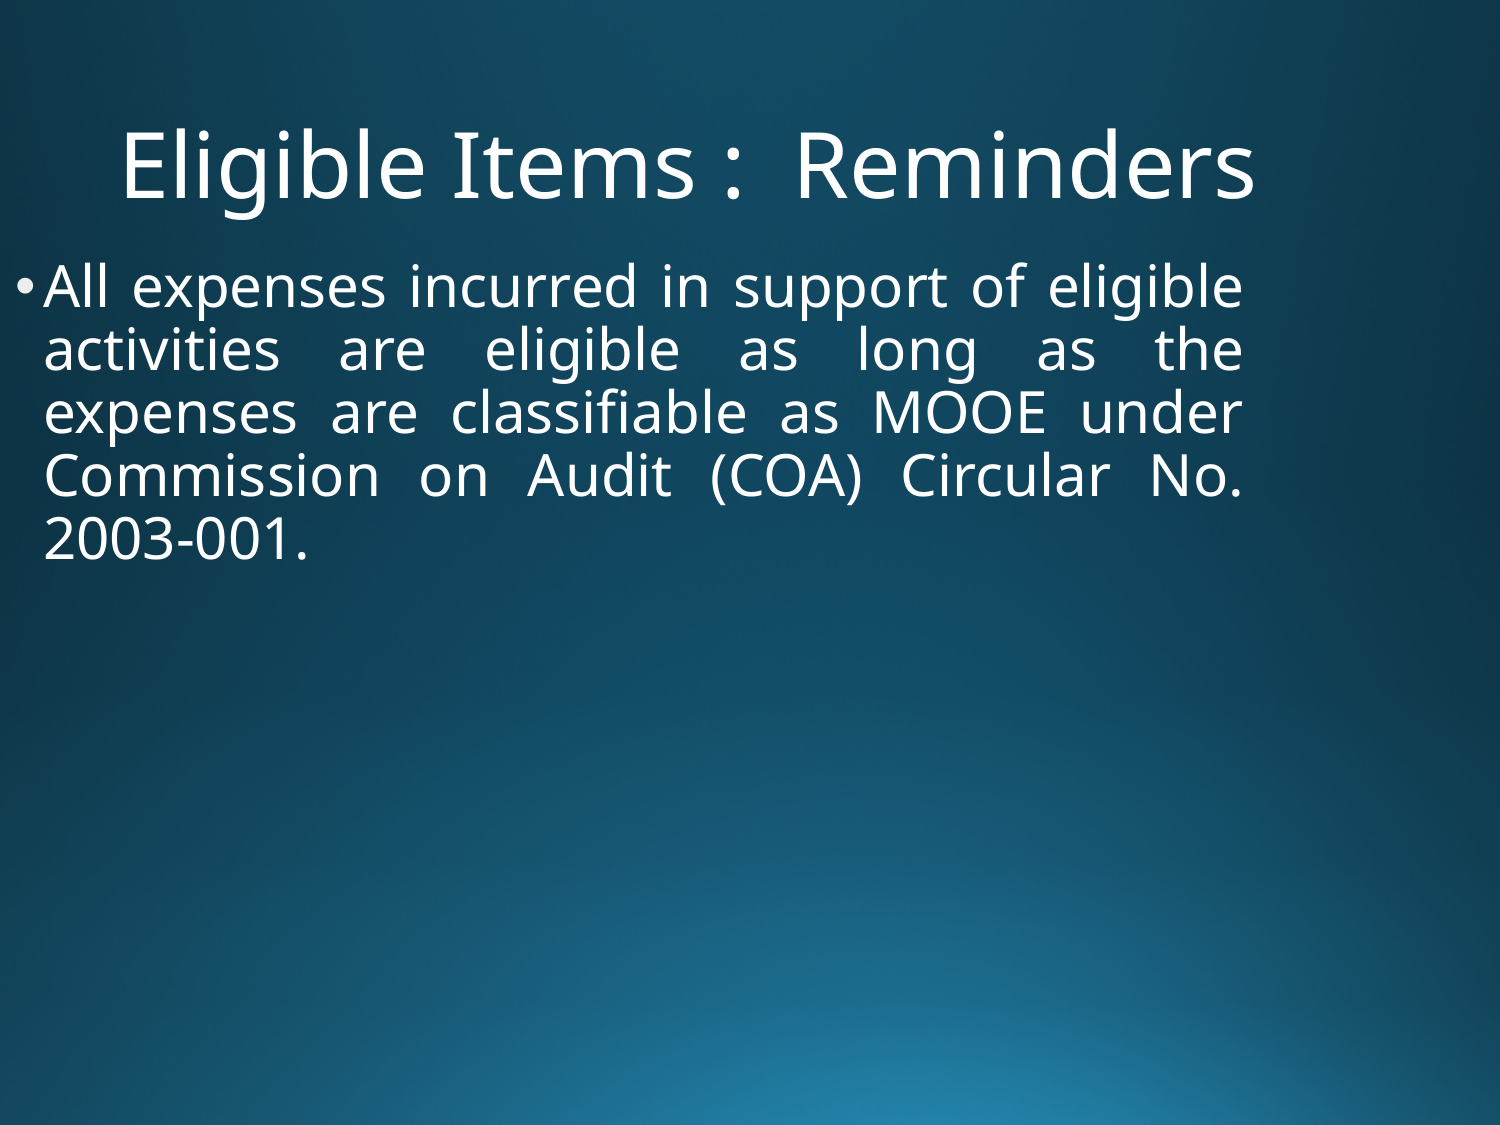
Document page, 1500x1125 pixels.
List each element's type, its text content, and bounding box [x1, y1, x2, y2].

picture [0, 0, 1500, 1125]
title Eligible Items : Reminders [103, 59, 1397, 278]
list All expenses incurred in support of eligible activities are eligible as long as the expenses are classifiable as MOOE under Commission on Audit (COA) Circular No. 2003-001. [0, 249, 1259, 964]
